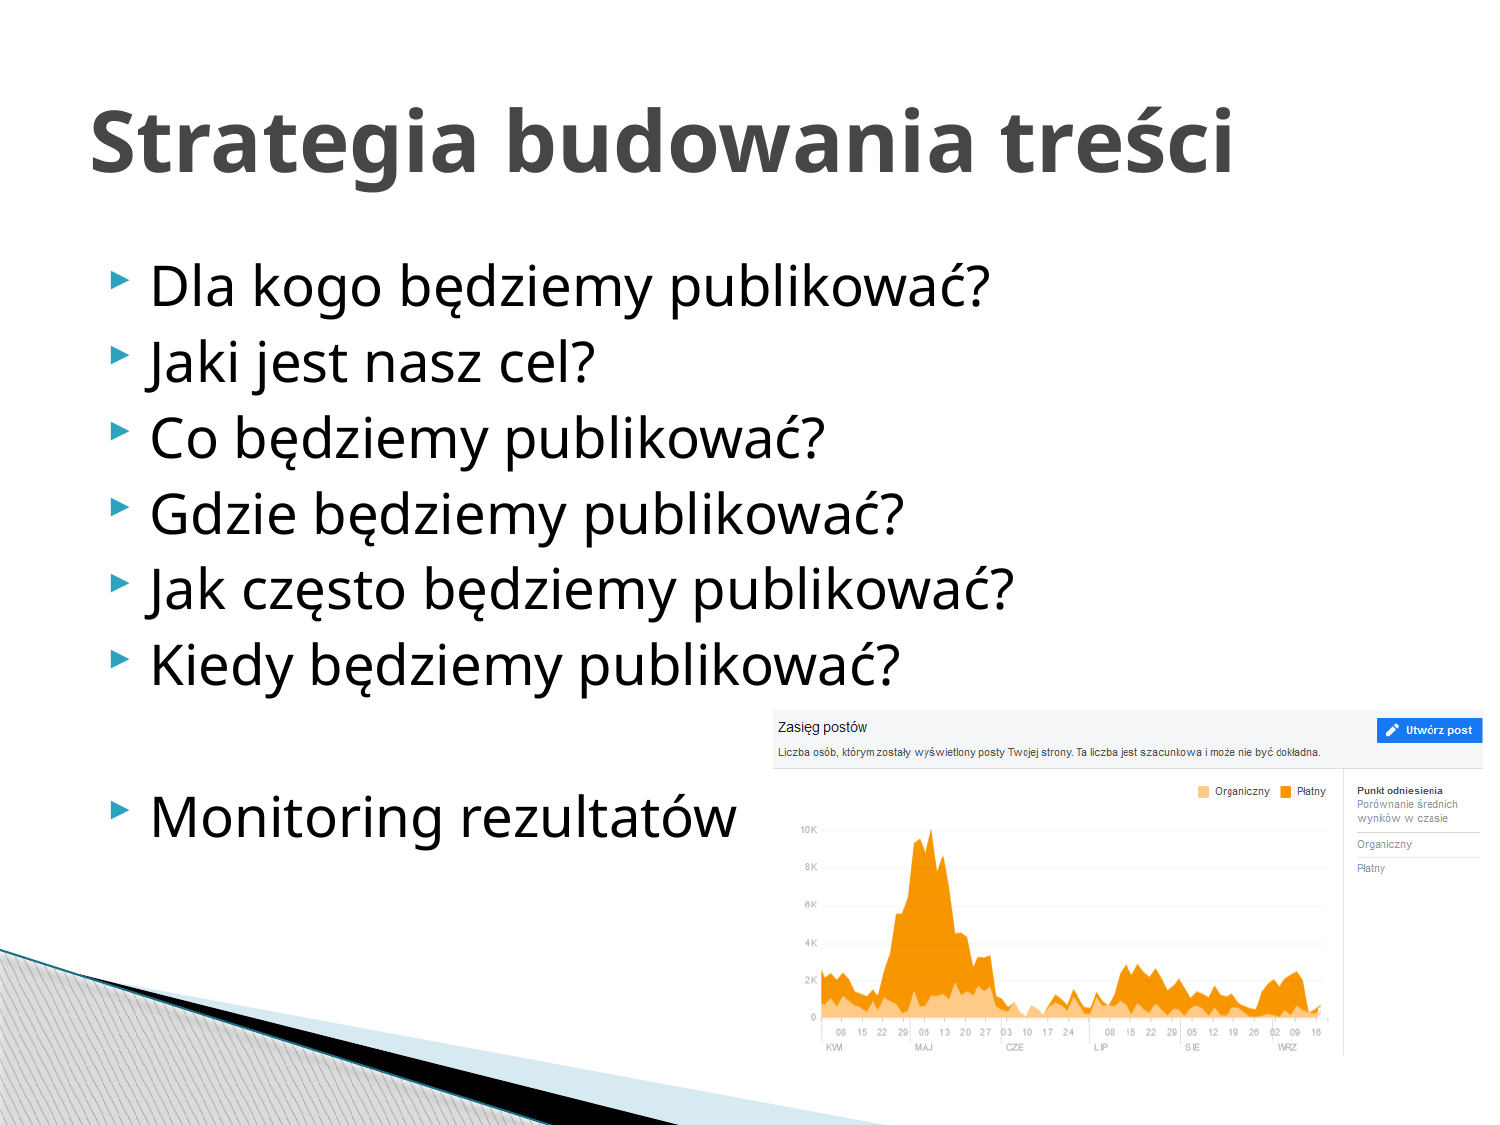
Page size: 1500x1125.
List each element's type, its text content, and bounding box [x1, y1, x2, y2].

picture [773, 710, 1483, 1056]
list Dla kogo będziemy publikować? Jaki jest nasz cel? Co będziemy publikować? Gdzie będziemy publikować? Jak często będziemy publikować? Kiedy będziemy publikować? Monitoring rezultatów [75, 243, 1425, 986]
title Strategia budowania treści [75, 45, 1425, 233]
